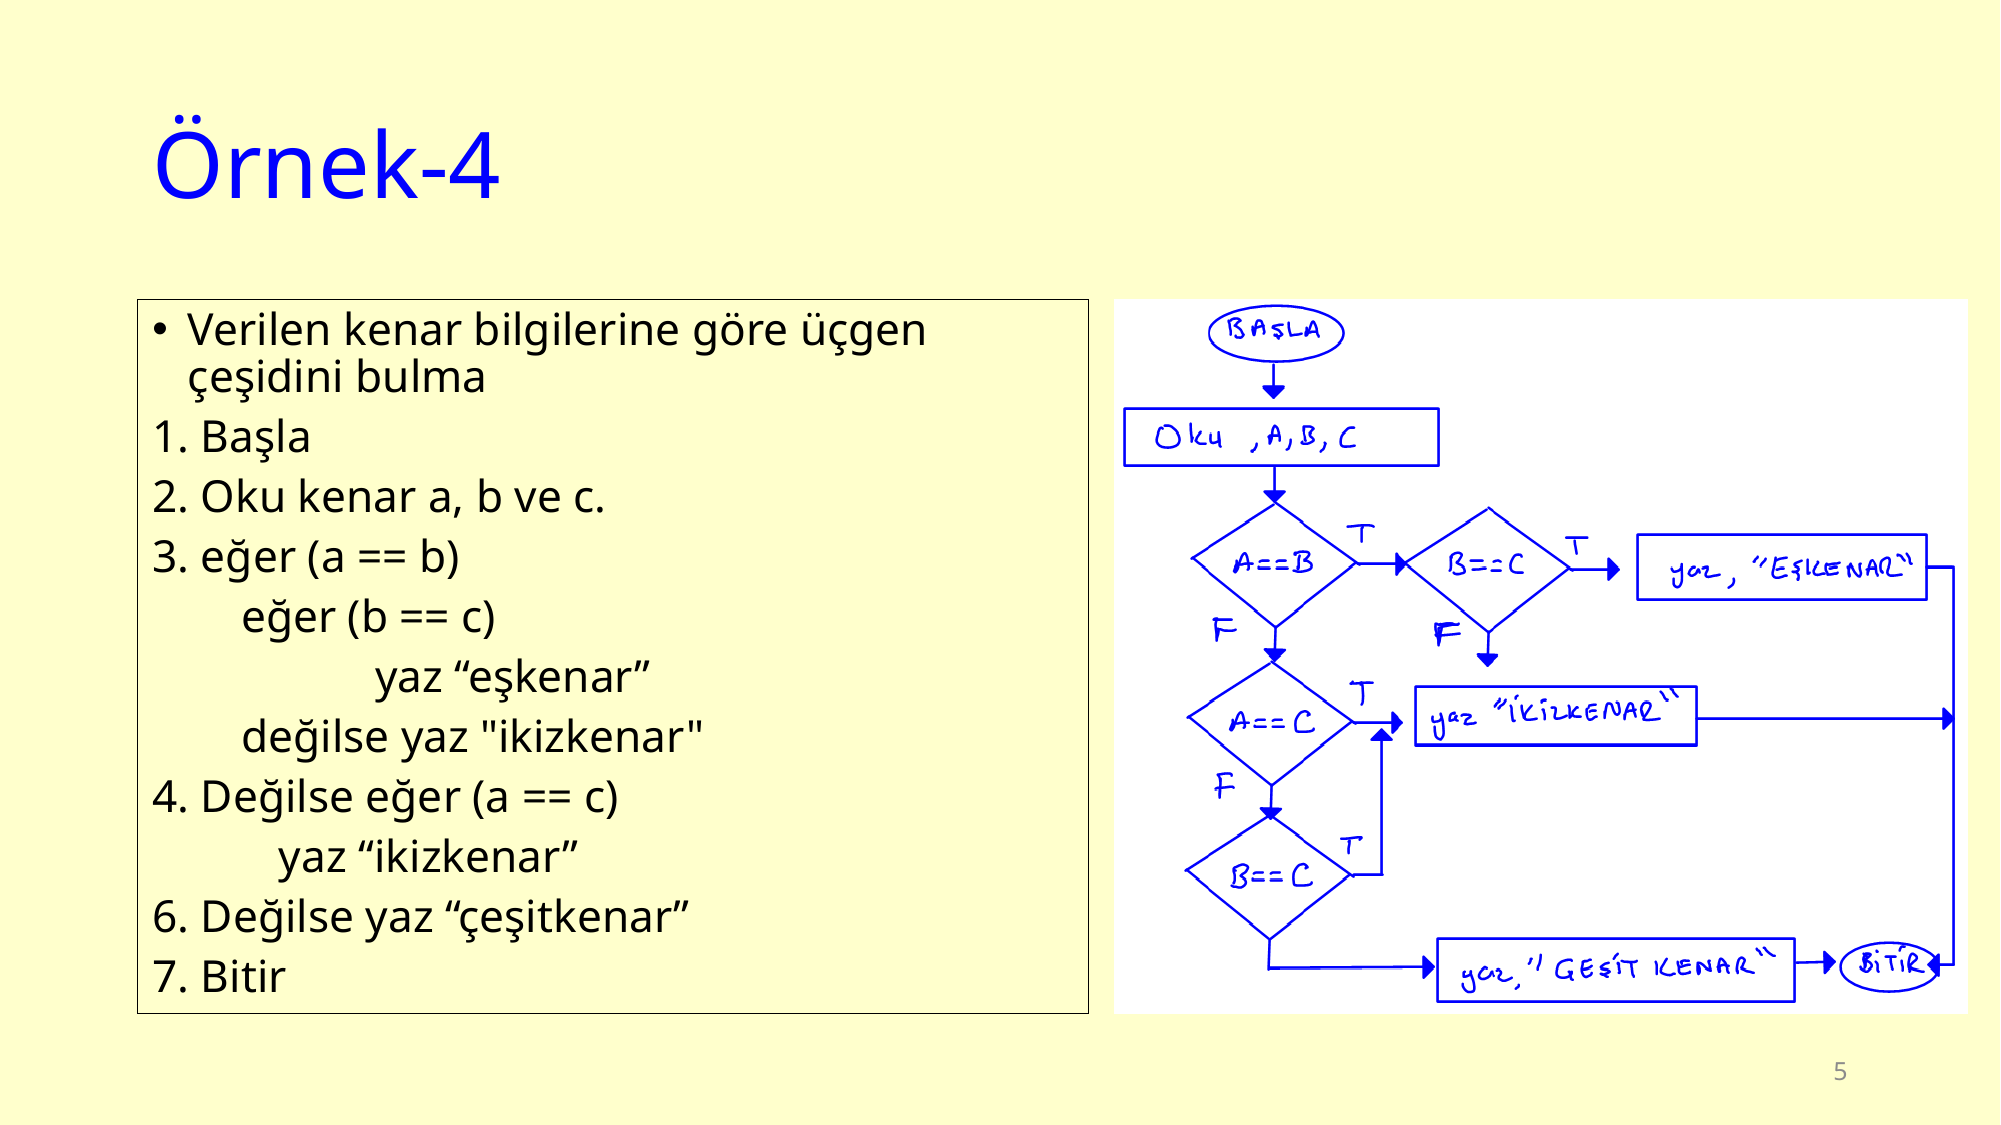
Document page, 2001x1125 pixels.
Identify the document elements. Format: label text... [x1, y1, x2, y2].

slide_number 5 [1412, 1042, 1863, 1103]
picture [1114, 299, 1968, 1014]
list Verilen kenar bilgilerine göre üçgen çeşidini bulma 1. Başla 2. Oku kenar a, b ve c. 3. eğer (a == b) eğer (b == c) yaz “eşkenar” değilse yaz "ikizkenar" 4. Değilse eğer (a == c) yaz “ikizkenar” 6. Değilse yaz “çeşitkenar” 7. Bitir [137, 299, 1089, 1014]
title Örnek-4 [137, 59, 1863, 278]
